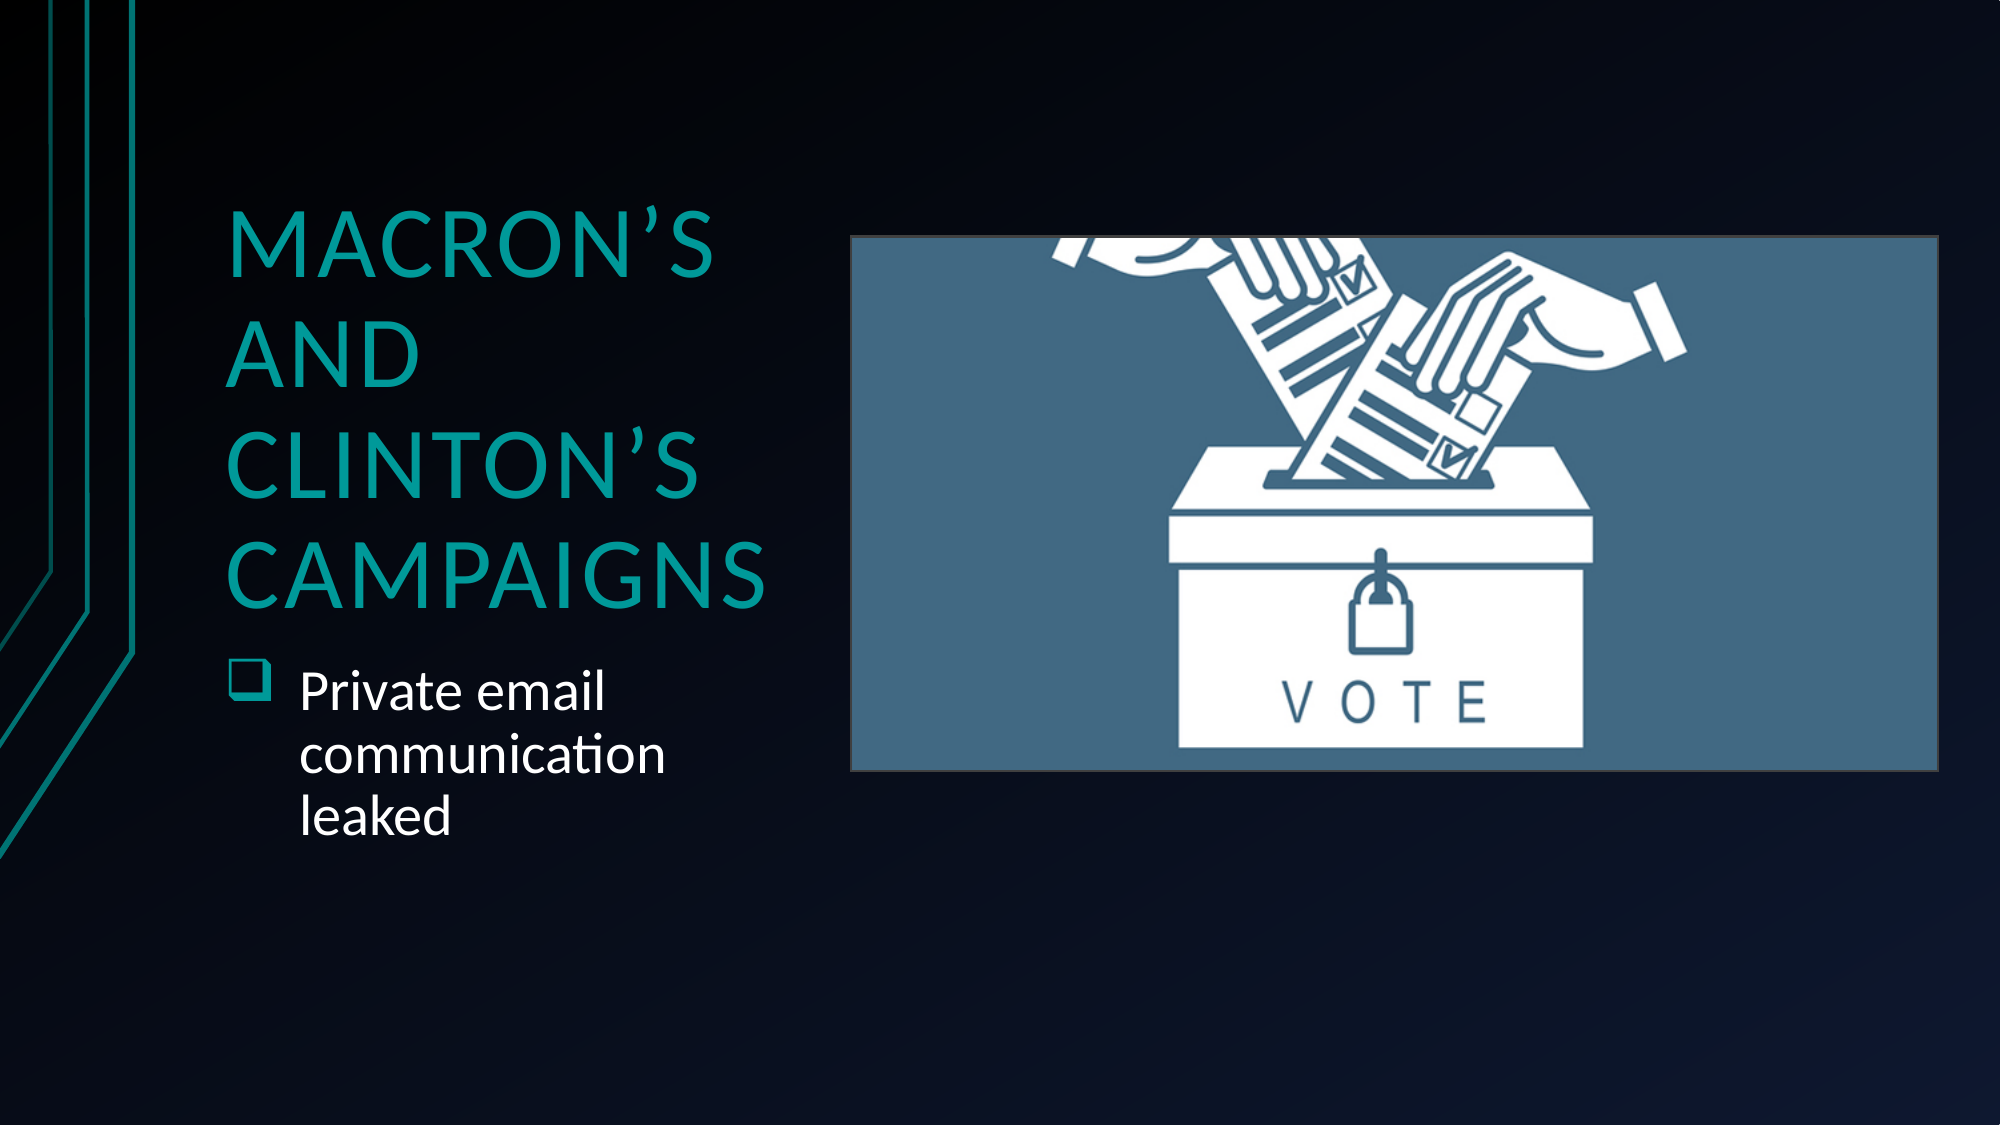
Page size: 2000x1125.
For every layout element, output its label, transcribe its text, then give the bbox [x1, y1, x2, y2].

list Private email communication leaked [204, 650, 838, 975]
picture [851, 237, 1938, 770]
title Macron’s and Clinton’s campaigns [205, 177, 873, 641]
